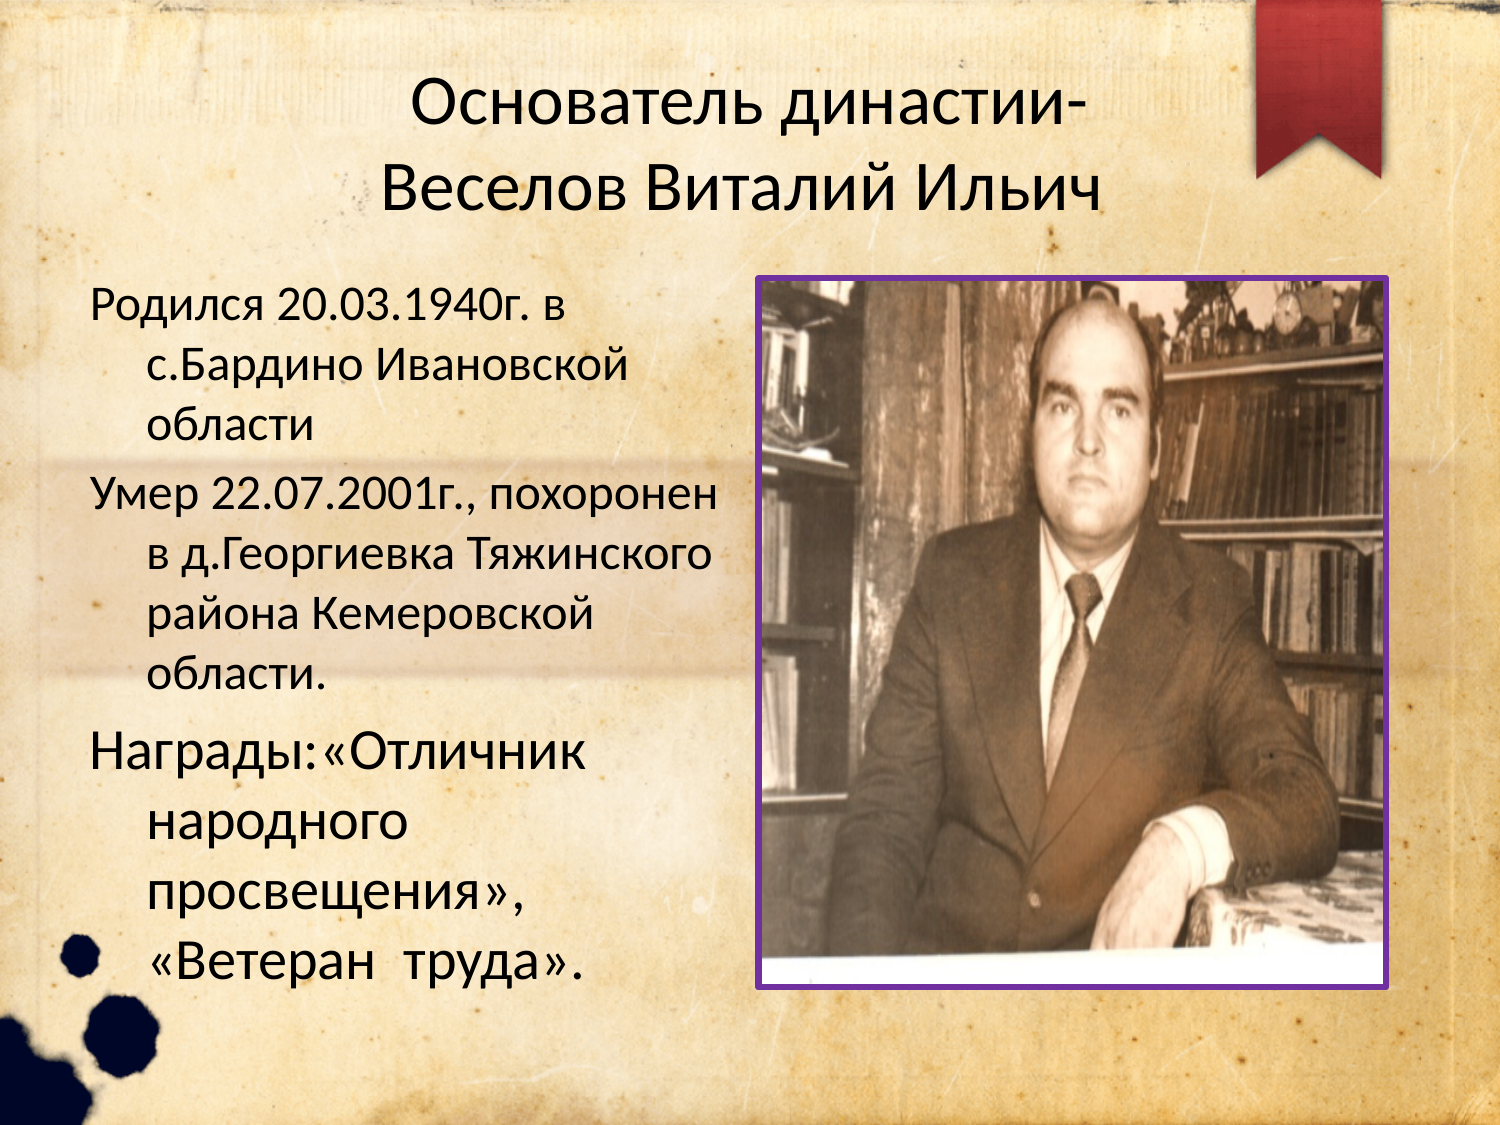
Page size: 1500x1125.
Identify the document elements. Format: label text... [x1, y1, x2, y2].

picture [0, 0, 1500, 1125]
text_box Родился 20.03.1940г. в с.Бардино Ивановской области Умер 22.07.2001г., похоронен в д.Георгиевка Тяжинского района Кемеровской области. Награды:«Отличник народного просвещения», «Ветеран труда». [75, 262, 738, 1005]
text_box Основатель династии- Веселов Виталий Ильич [75, 45, 1425, 233]
